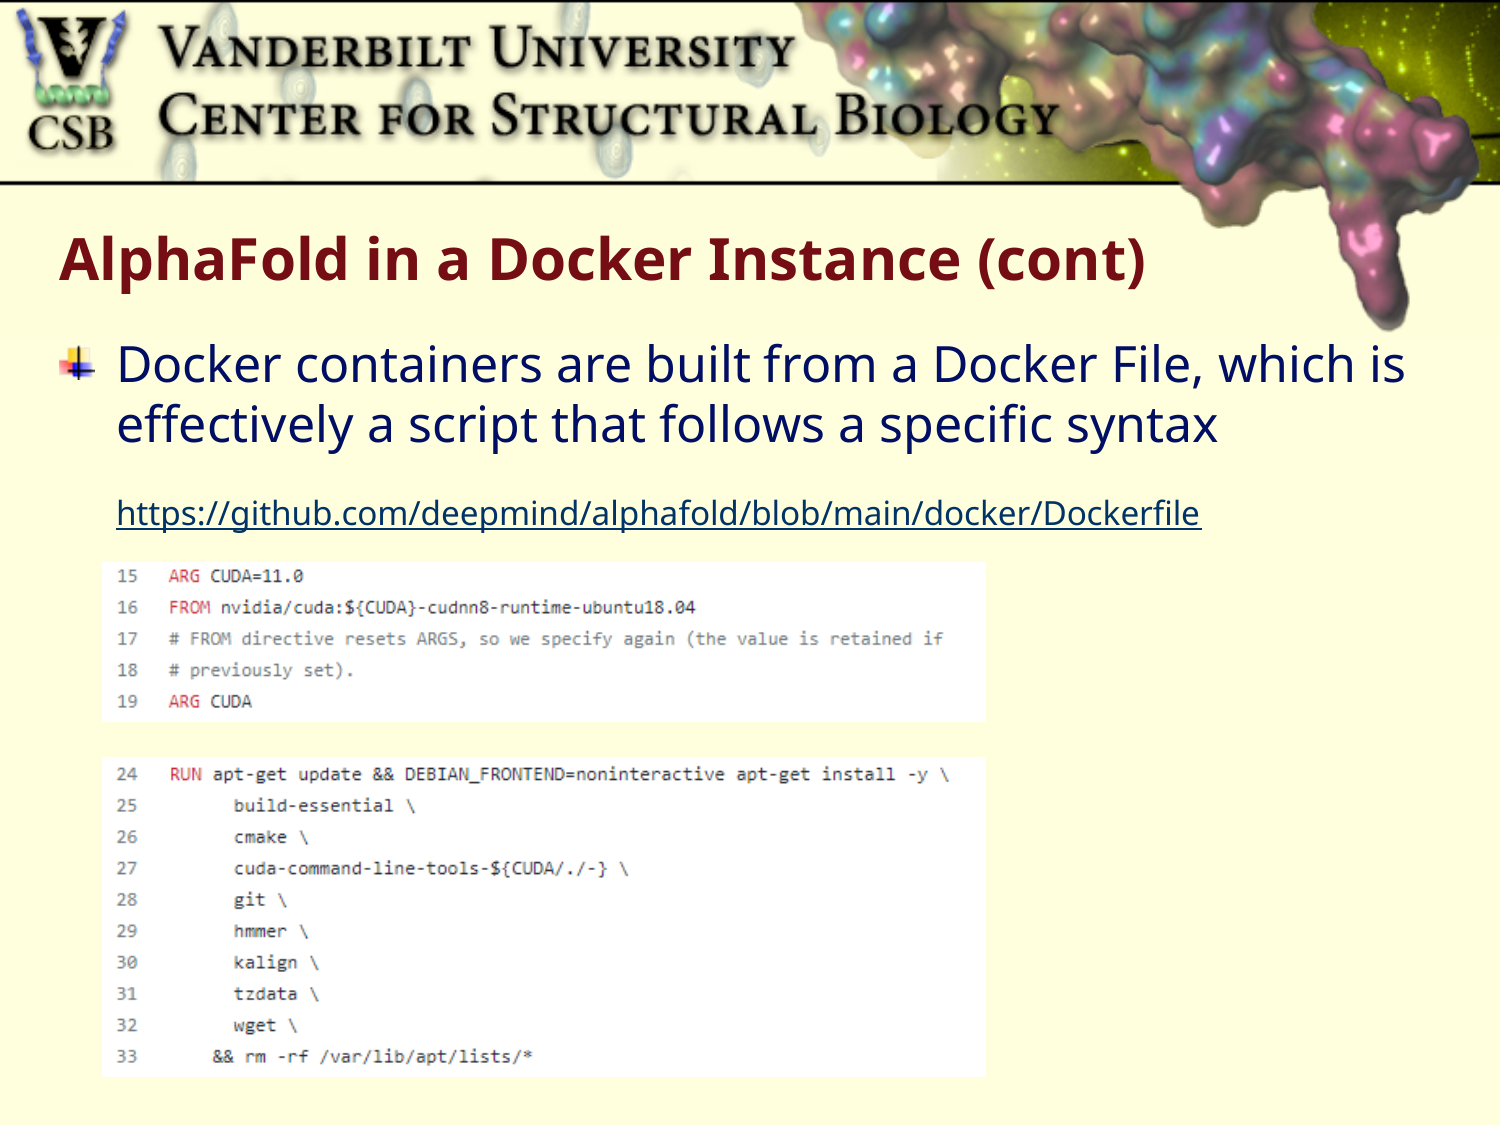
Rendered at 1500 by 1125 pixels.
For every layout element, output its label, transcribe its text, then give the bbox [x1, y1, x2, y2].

list Docker containers are built from a Docker File, which is effectively a script that follows a specific syntax https://github.com/deepmind/alphafold/blob/main/docker/Dockerfile [44, 324, 1451, 1113]
picture [0, 0, 1500, 338]
picture [102, 562, 986, 723]
picture [102, 757, 986, 1077]
picture [59, 344, 95, 380]
title AlphaFold in a Docker Instance (cont) [44, 187, 1308, 324]
